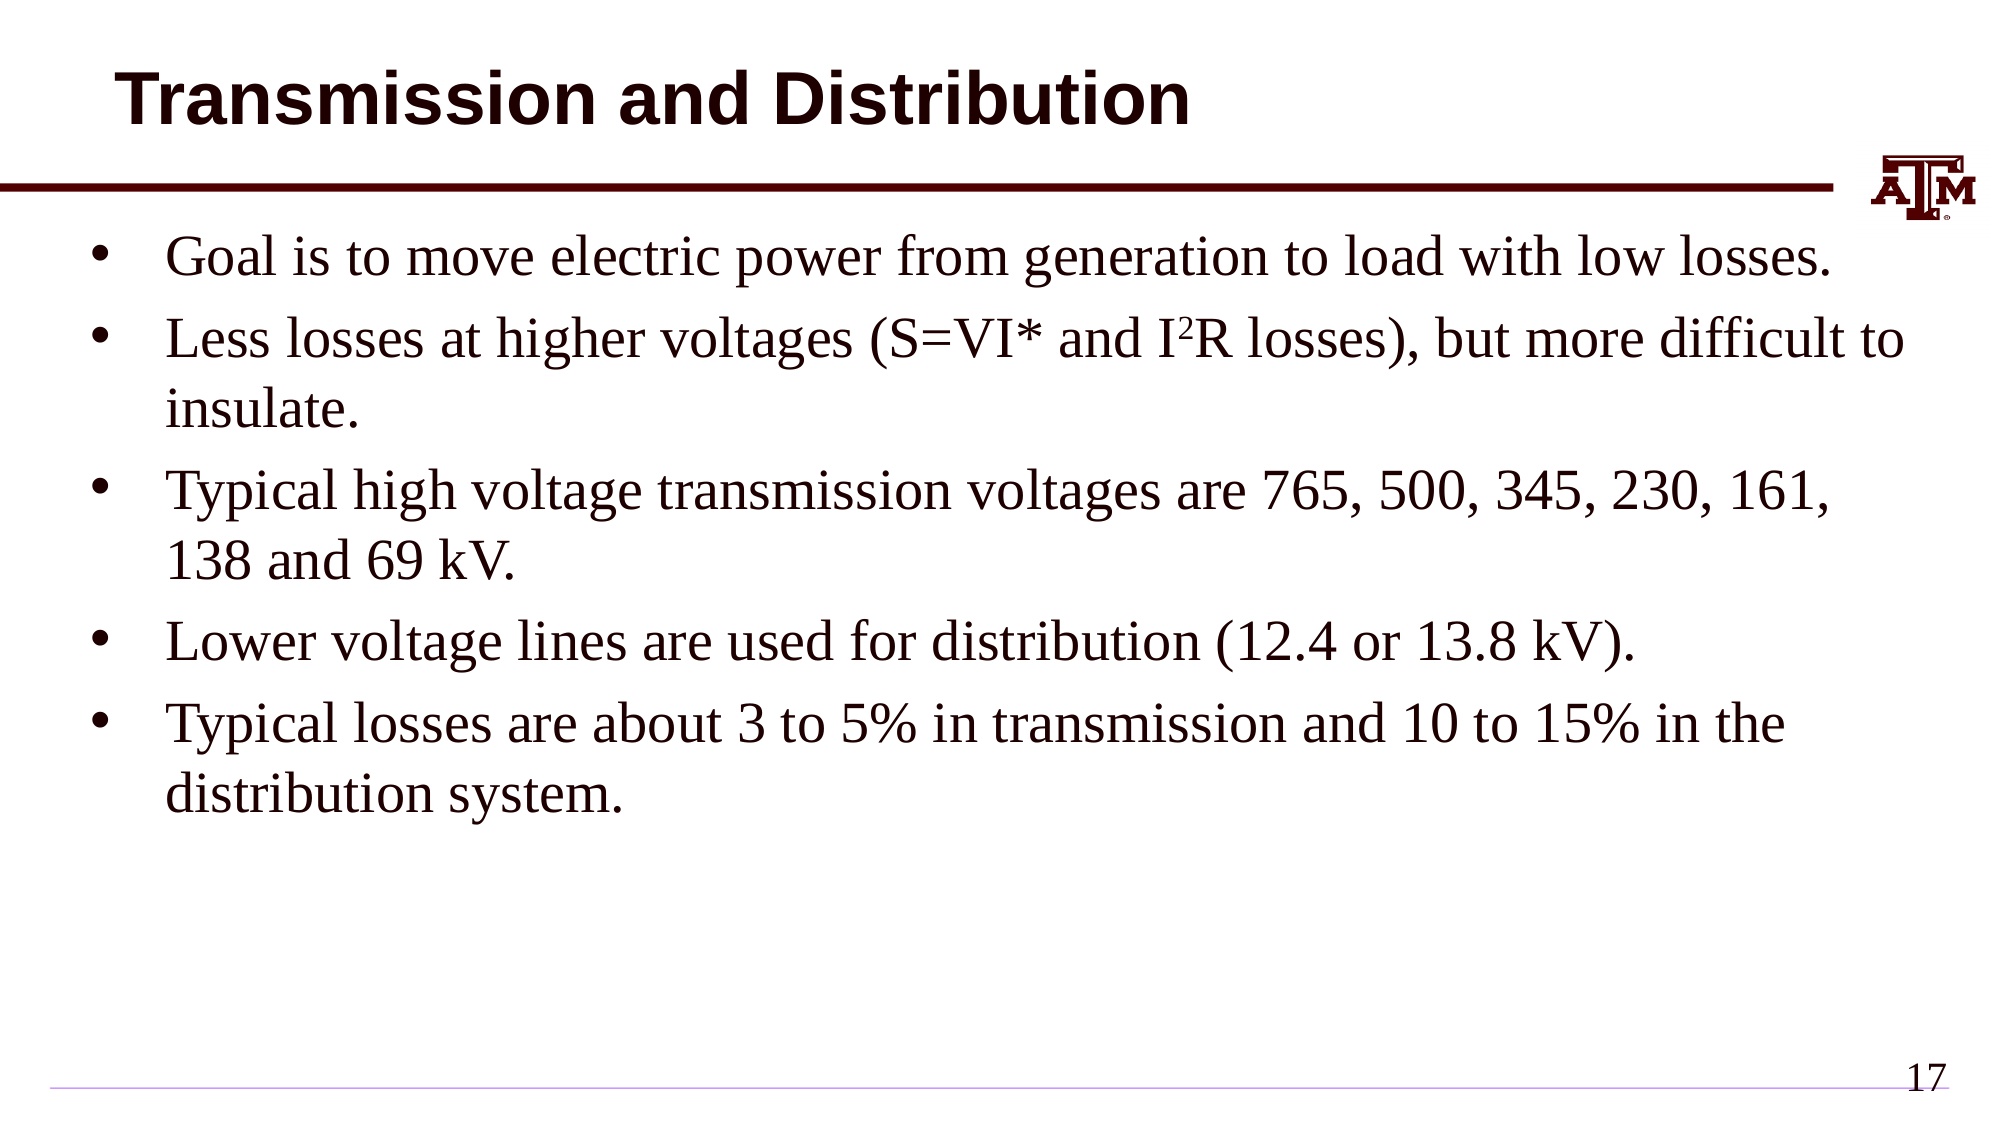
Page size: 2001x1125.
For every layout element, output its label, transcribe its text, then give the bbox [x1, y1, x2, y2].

picture [1856, 137, 1990, 238]
title Transmission and Distribution [99, 12, 1934, 188]
list Goal is to move electric power from generation to load with low losses. Less losses at higher voltages (S=VI* and I2R losses), but more difficult to insulate. Typical high voltage transmission voltages are 765, 500, 345, 230, 161, 138 and 69 kV. Lower voltage lines are used for distribution (12.4 or 13.8 kV). Typical losses are about 3 to 5% in transmission and 10 to 15% in the distribution system. [74, 209, 1938, 920]
slide_number 16 [1649, 1037, 1963, 1113]
